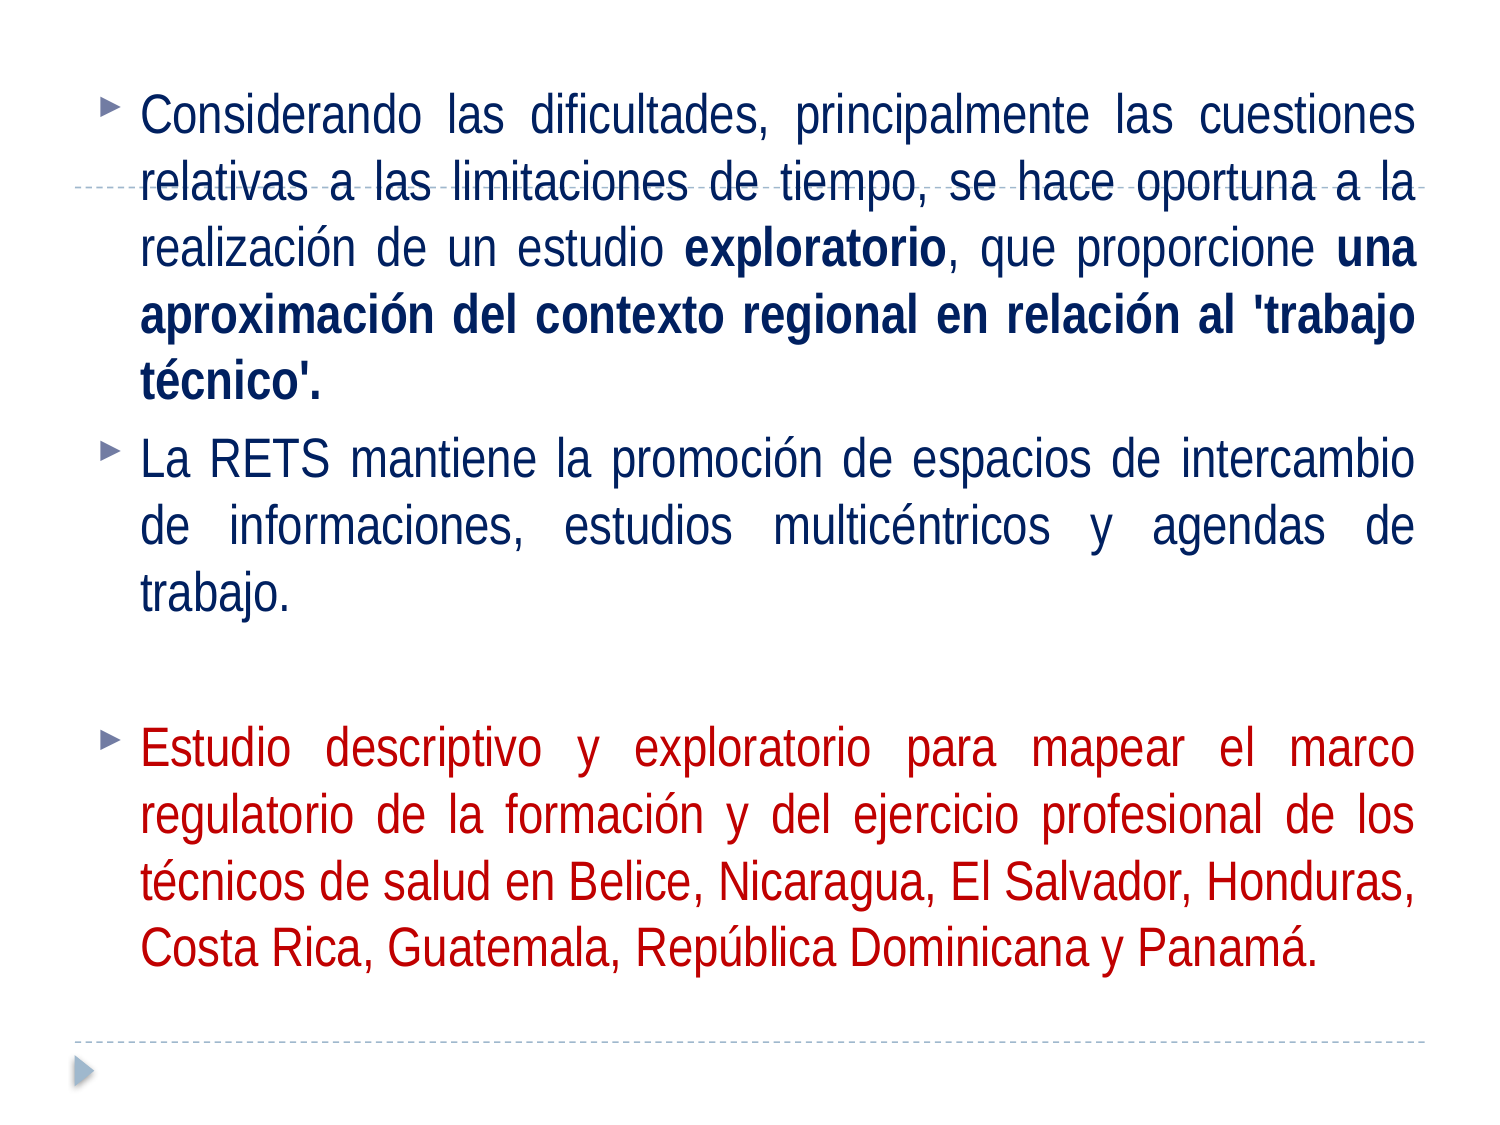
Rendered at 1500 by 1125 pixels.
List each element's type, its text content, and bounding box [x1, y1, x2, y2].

list Considerando las dificultades, principalmente las cuestiones relativas a las limitaciones de tiempo, se hace oportuna a la realización de un estudio exploratorio, que proporcione una aproximación del contexto regional en relación al 'trabajo técnico'. La RETS mantiene la promoción de espacios de intercambio de informaciones, estudios multicéntricos y agendas de trabajo. Estudio descriptivo y exploratorio para mapear el marco regulatorio de la formación y del ejercicio profesional de los técnicos de salud en Belice, Nicaragua, El Salvador, Honduras, Costa Rica, Guatemala, República Dominicana y Panamá. [82, 70, 1432, 1046]
